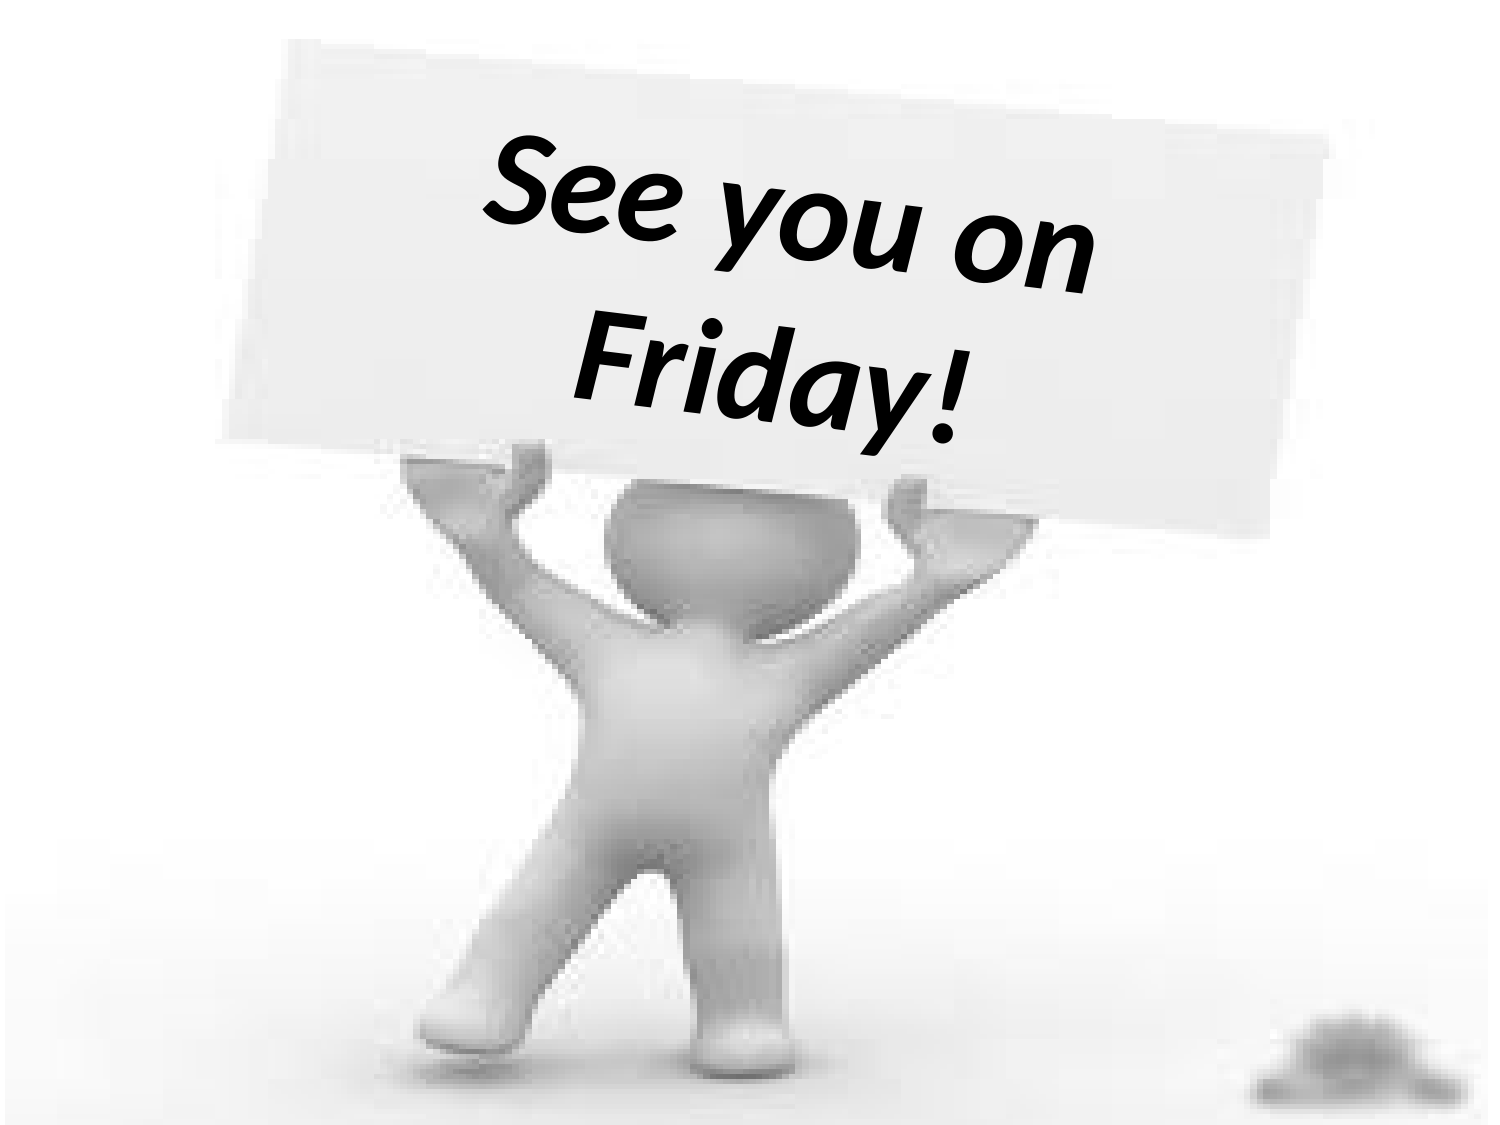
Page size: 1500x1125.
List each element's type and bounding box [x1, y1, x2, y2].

list [5, 0, 1489, 1125]
